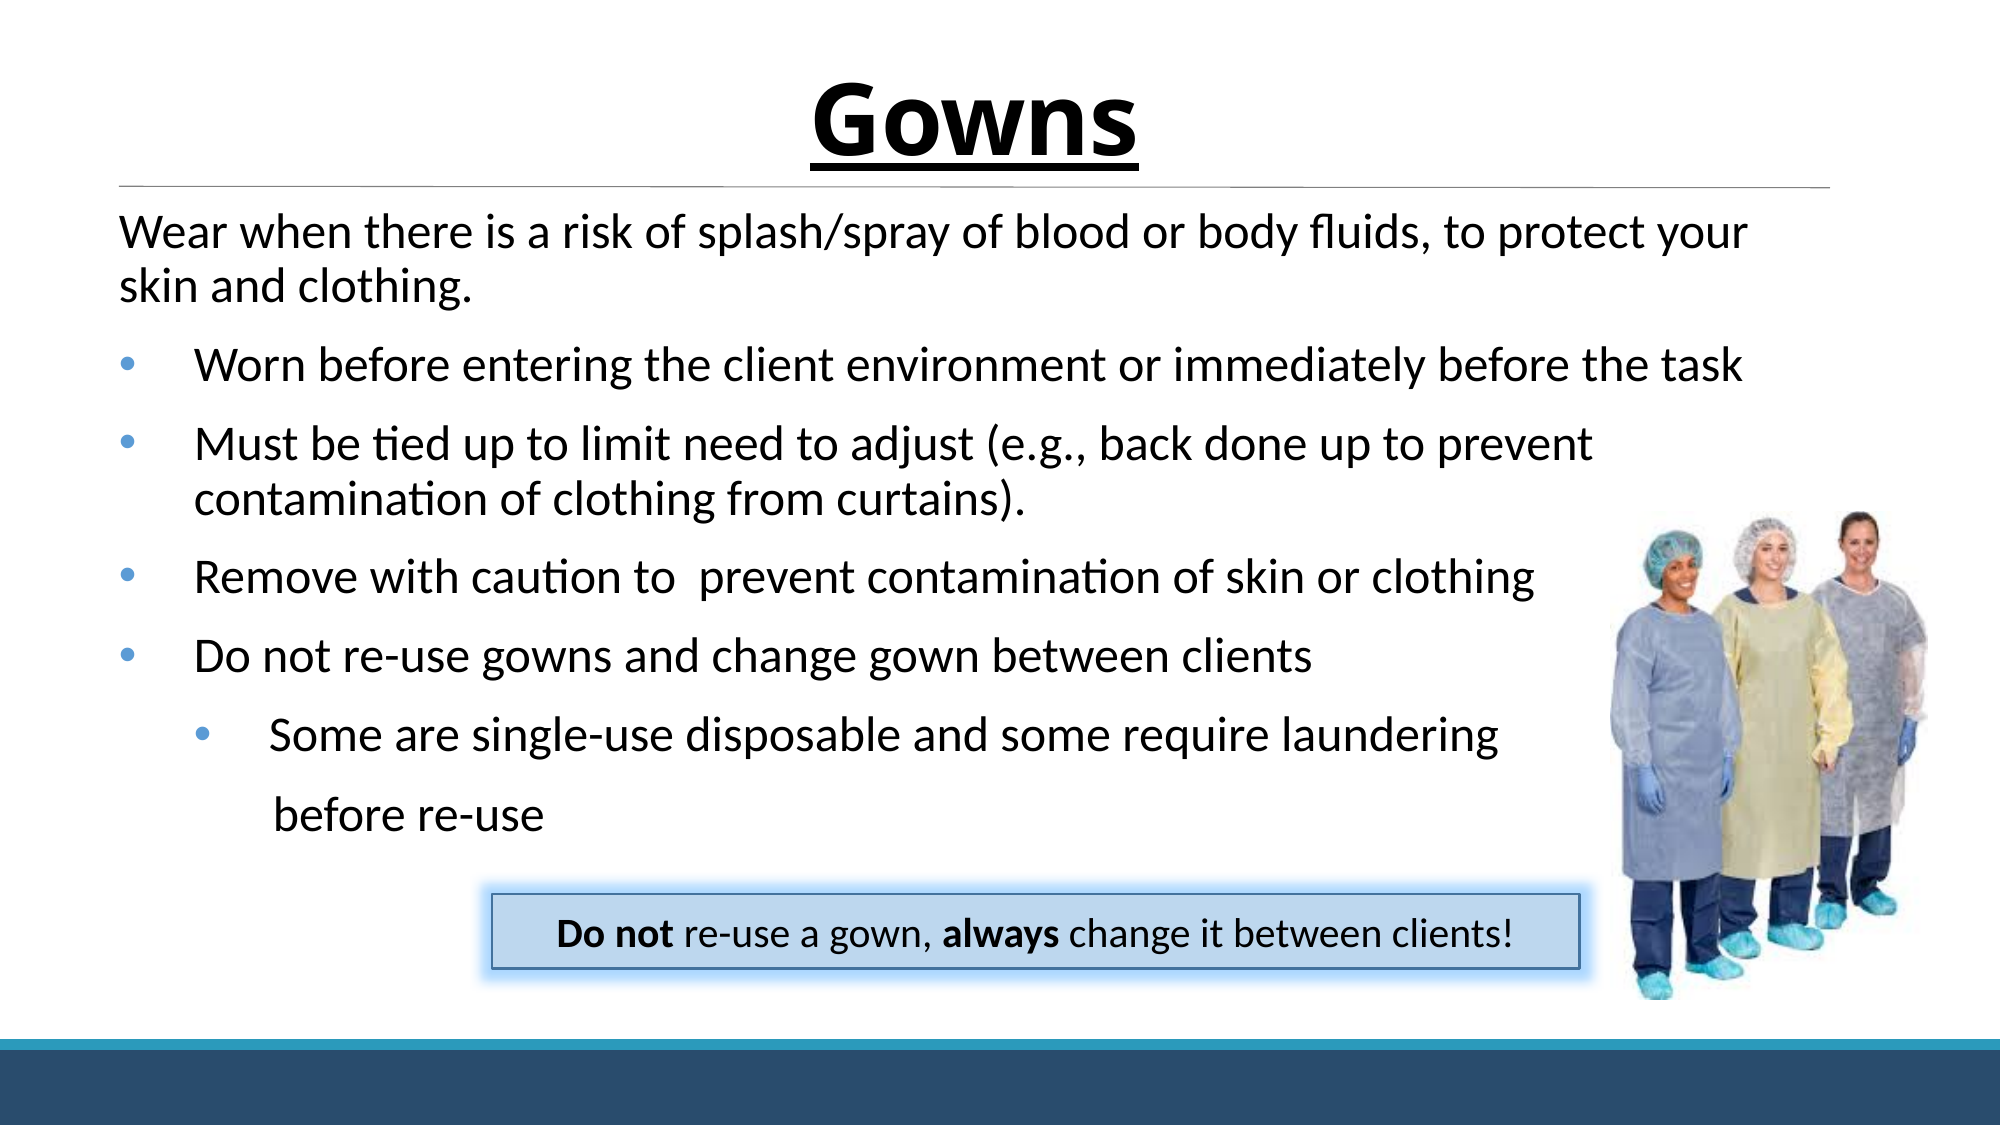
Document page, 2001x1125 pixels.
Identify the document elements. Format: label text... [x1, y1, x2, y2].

list Wear when there is a risk of splash/spray of blood or body fluids, to protect your skin and clothing. Worn before entering the client environment or immediately before the task Must be tied up to limit need to adjust (e.g., back done up to prevent contamination of clothing from curtains). Remove with caution to prevent contamination of skin or clothing Do not re-use gowns and change gown between clients Some are single-use disposable and some require laundering before re-use [119, 198, 1823, 908]
picture [1609, 510, 1929, 1000]
title Gowns [119, 42, 1830, 184]
text_box Do not re-use a gown, always change it between clients! [491, 893, 1581, 970]
